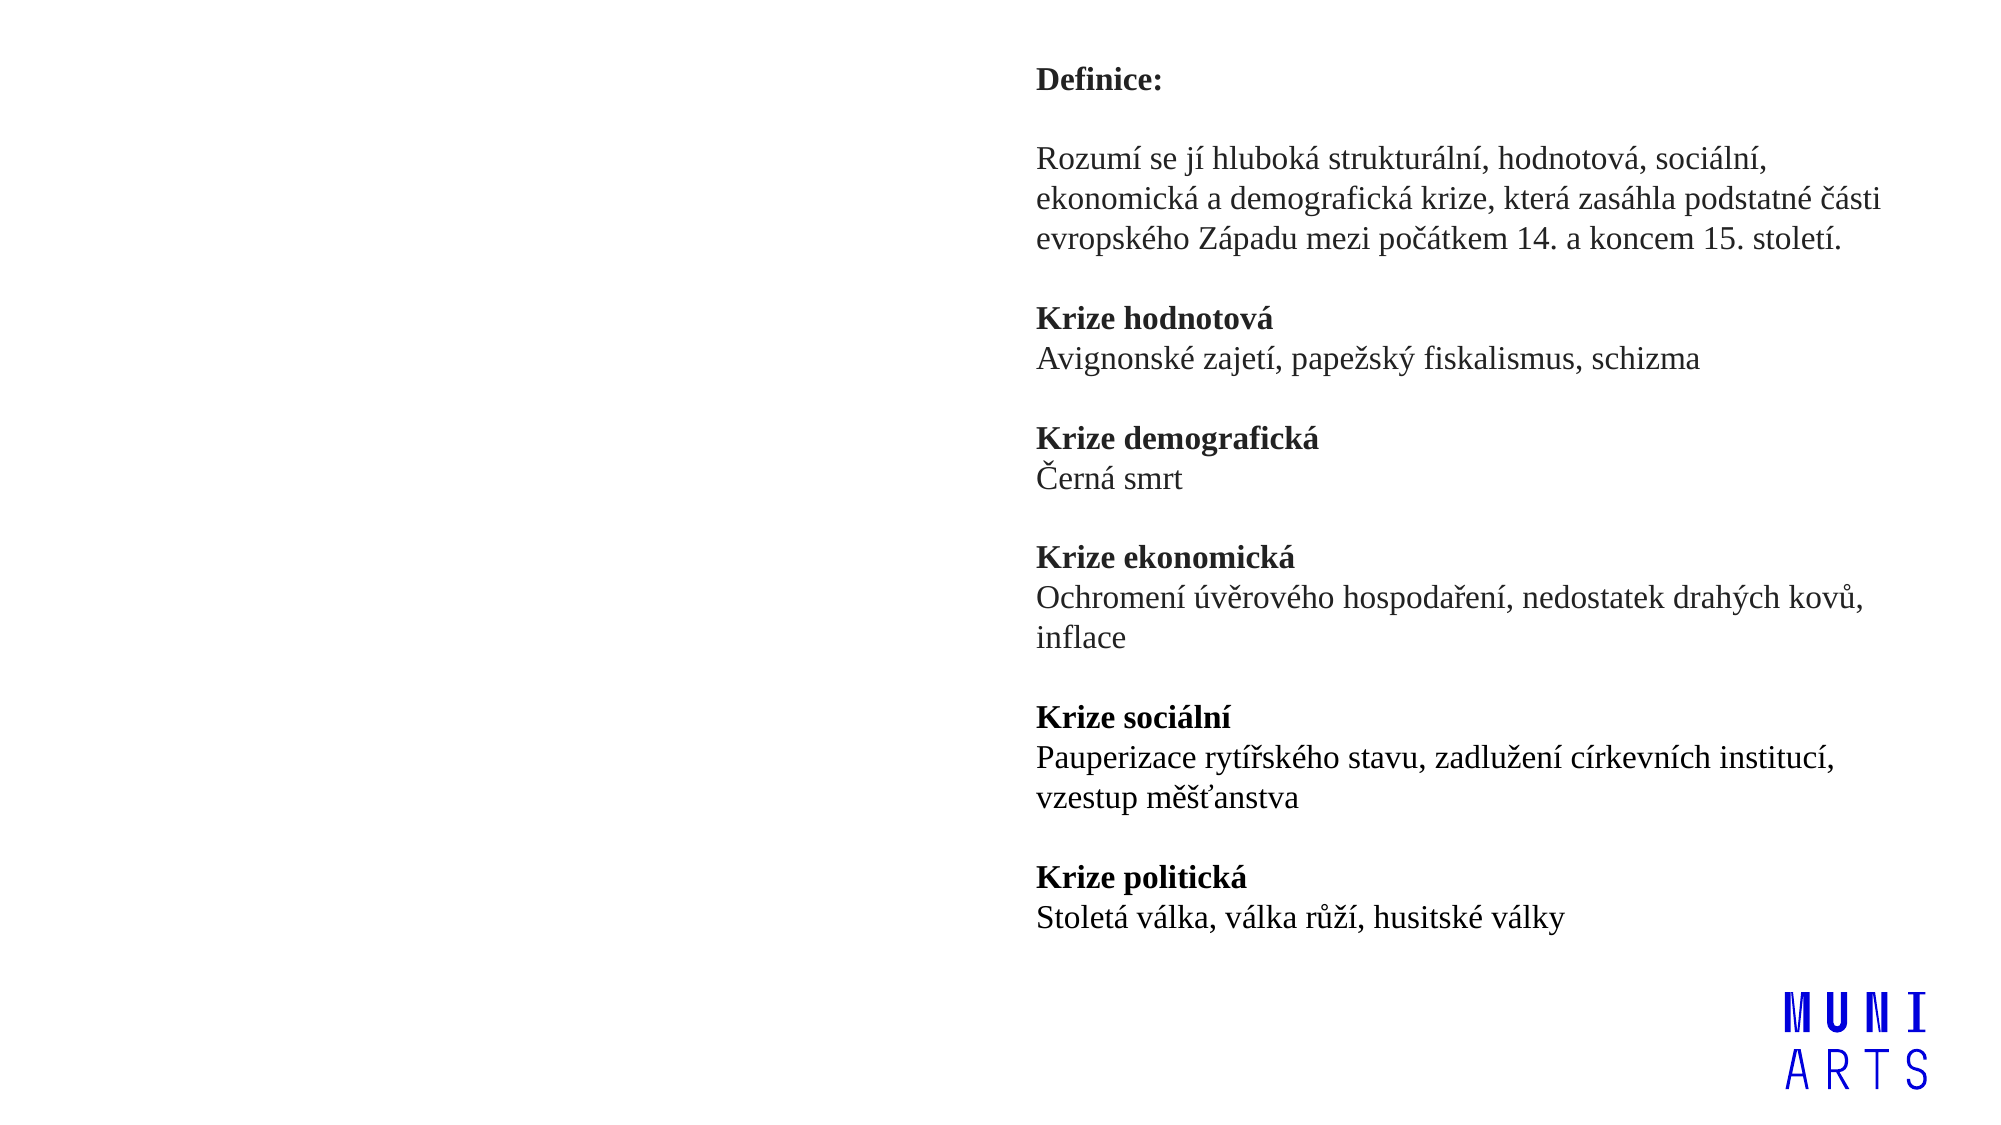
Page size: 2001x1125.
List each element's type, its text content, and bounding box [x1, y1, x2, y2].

text_box Definice: Rozumí se jí hluboká strukturální, hodnotová, sociální, ekonomická a demografická krize, která zasáhla podstatné části evropského Západu mezi počátkem 14. a koncem 15. století. Krize hodnotová Avignonské zajetí, papežský fiskalismus, schizma Krize demografická Černá smrt Krize ekonomická Ochromení úvěrového hospodaření, nedostatek drahých kovů, inflace Krize sociální Pauperizace rytířského stavu, zadlužení církevních institucí, vzestup měšťanstva Krize politická Stoletá válka, válka růží, husitské války [1021, 49, 1903, 943]
